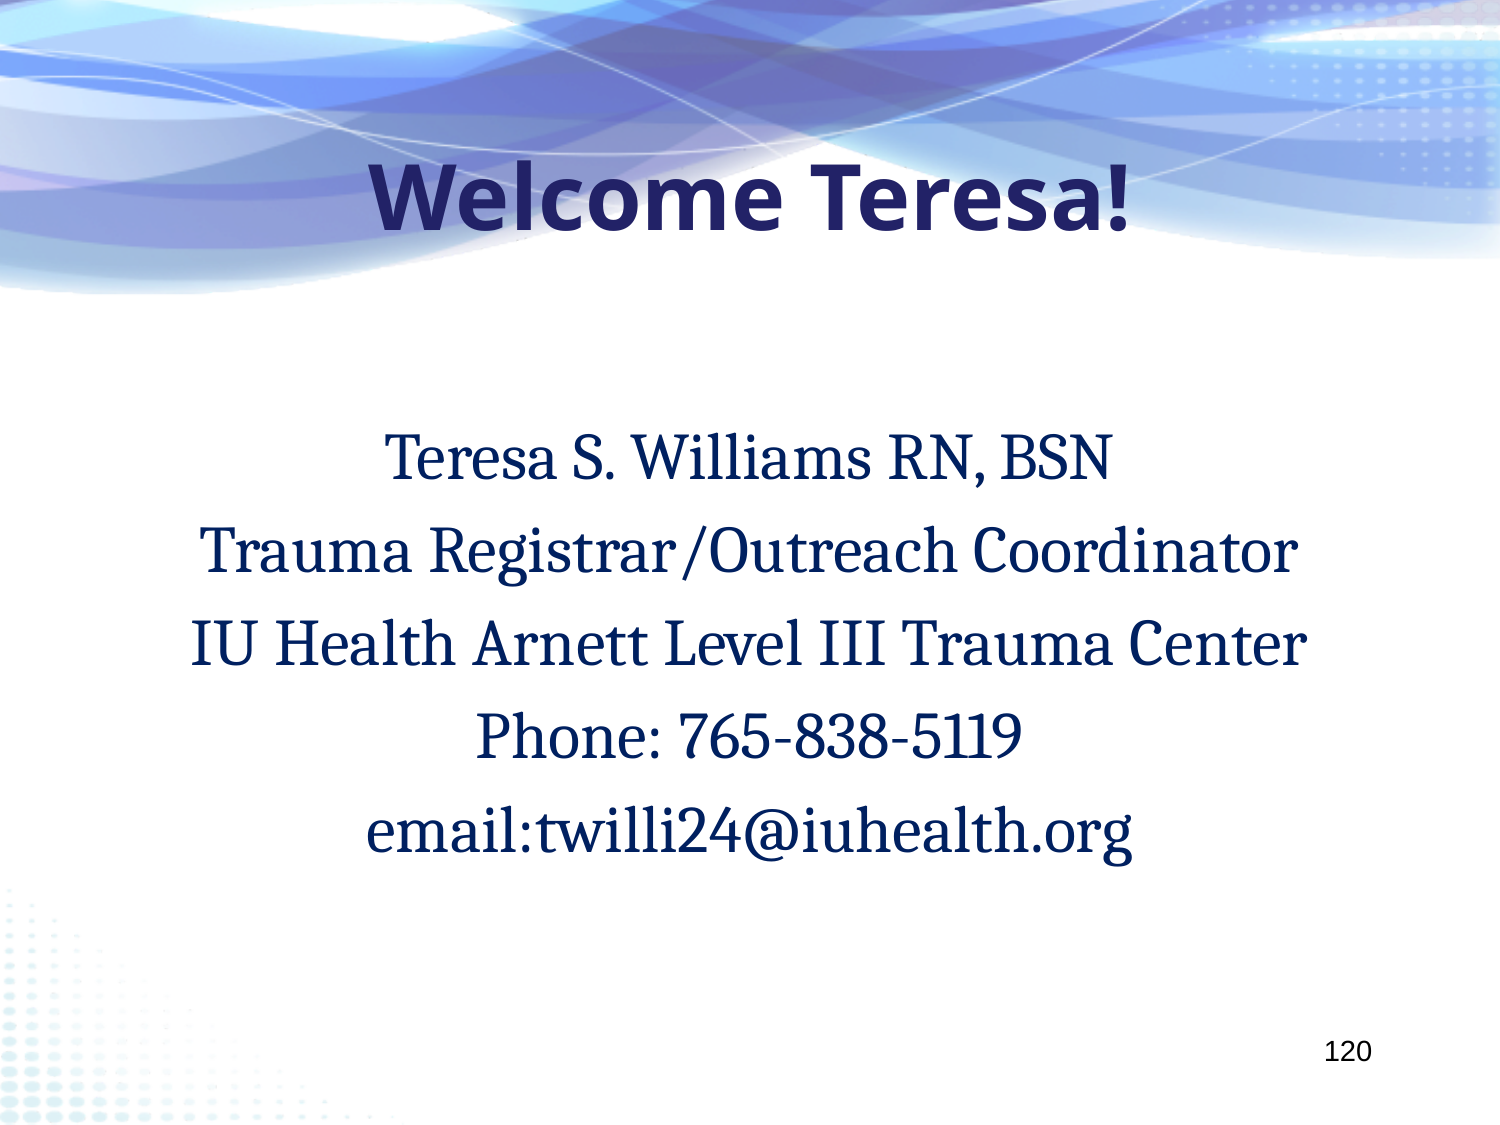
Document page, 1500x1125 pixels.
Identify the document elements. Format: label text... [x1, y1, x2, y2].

picture [0, 0, 1500, 1125]
list Teresa S. Williams RN, BSN Trauma Registrar/Outreach Coordinator IU Health Arnett Level III Trauma Center Phone: 765-838-5119 email:twilli24@iuhealth.org [112, 324, 1388, 1001]
title Welcome Teresa! [24, 99, 1500, 288]
slide_number 120 [1074, 1024, 1388, 1101]
